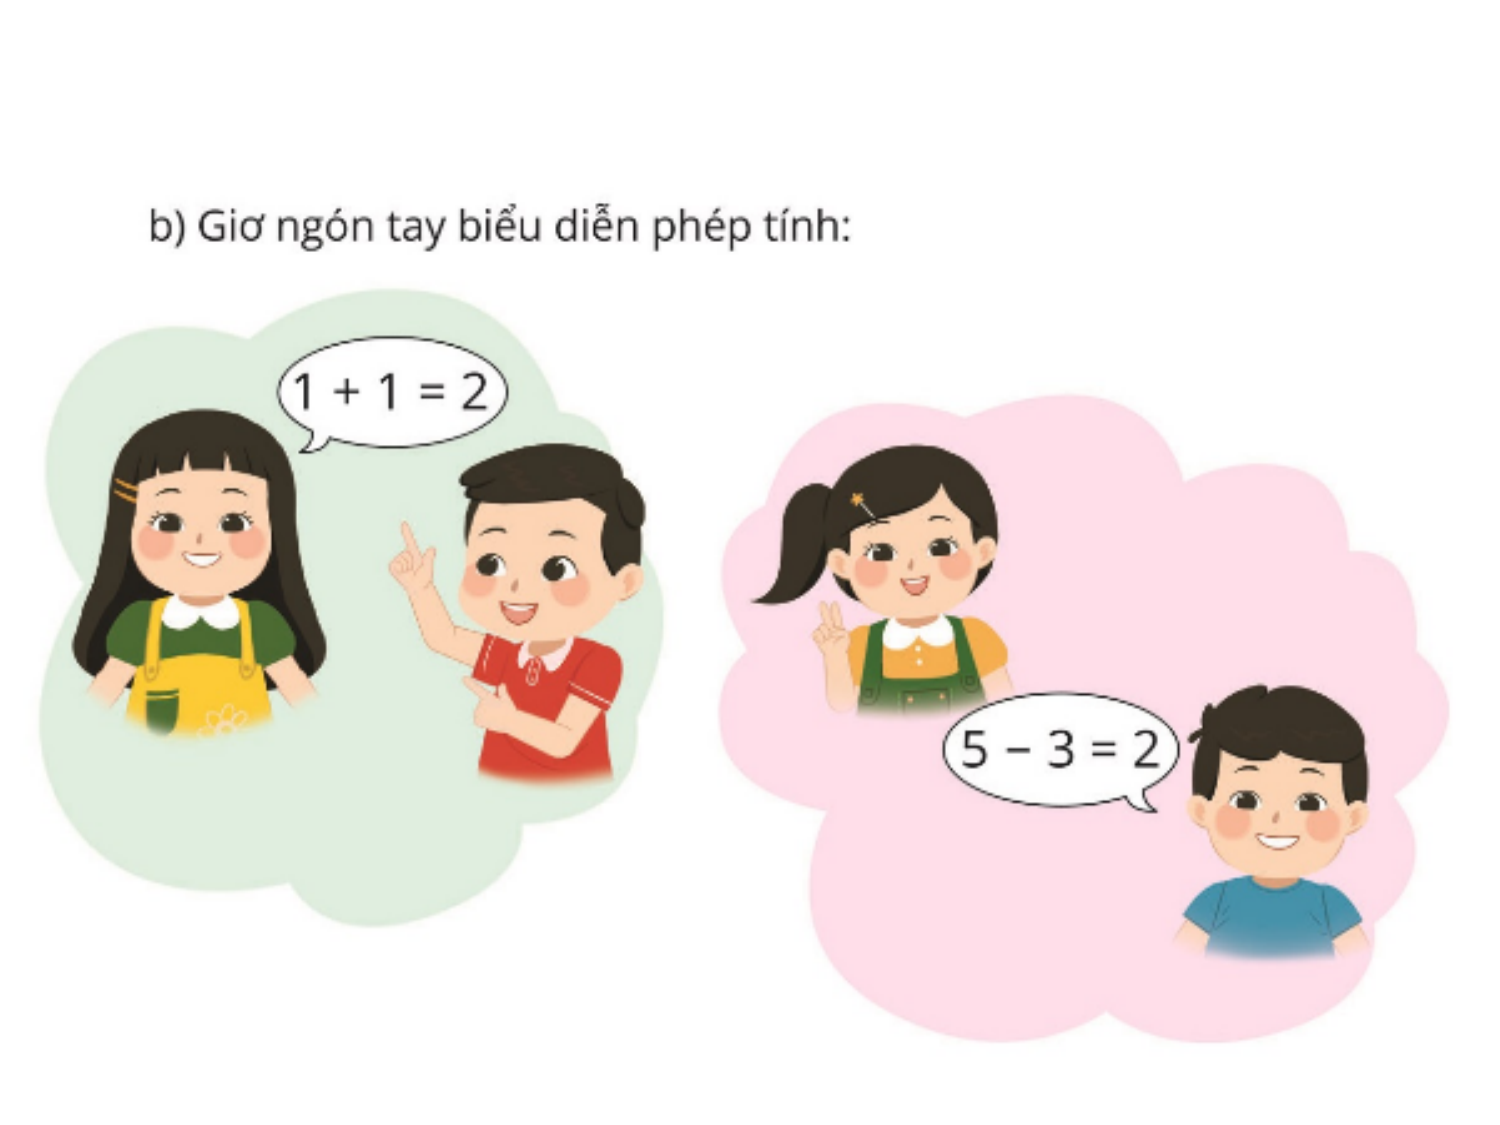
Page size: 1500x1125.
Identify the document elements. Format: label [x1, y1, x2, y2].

picture [0, 187, 1500, 1067]
